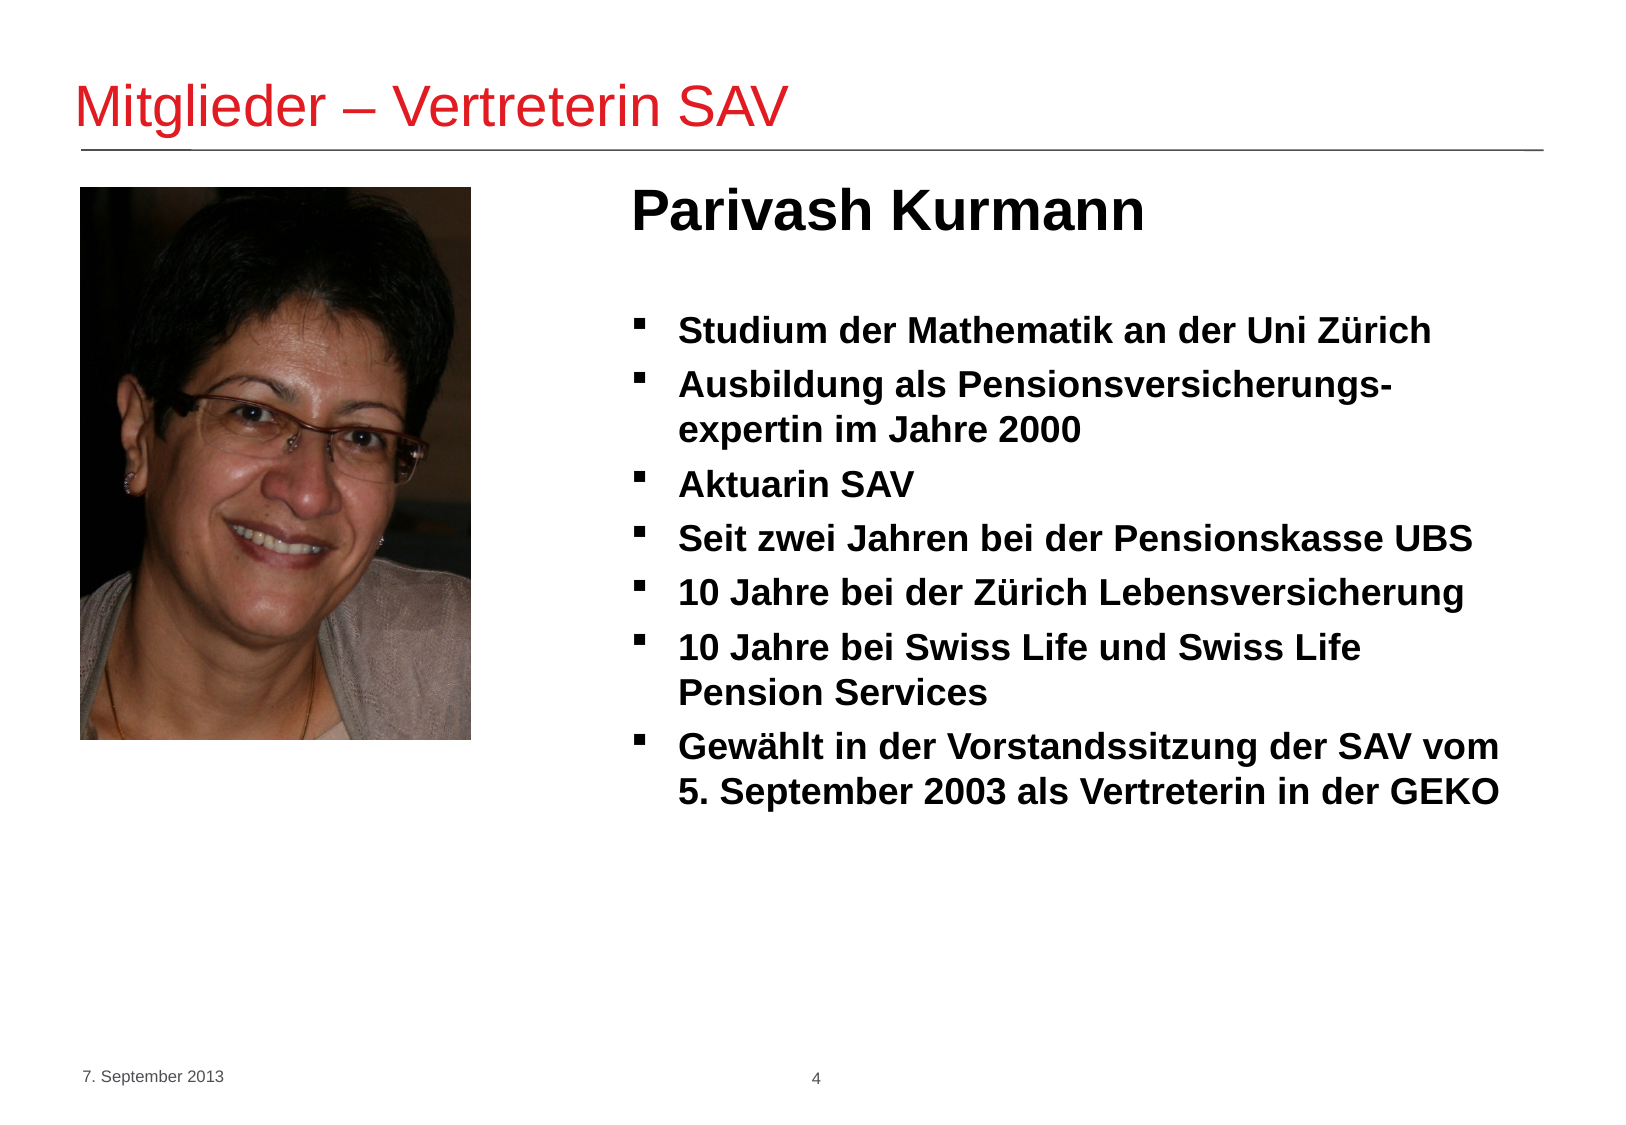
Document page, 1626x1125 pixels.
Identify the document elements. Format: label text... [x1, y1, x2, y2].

list Parivash Kurmann Studium der Mathematik an der Uni Zürich Ausbildung als Pensionsversicherungs- expertin im Jahre 2000 Aktuarin SAV Seit zwei Jahren bei der Pensionskasse UBS 10 Jahre bei der Zürich Lebensversicherung 10 Jahre bei Swiss Life und Swiss Life Pension Services Gewählt in der Vorstandssitzung der SAV vom 5. September 2003 als Vertreterin in der GEKO [631, 171, 1517, 985]
picture [79, 187, 472, 740]
title Mitglieder – Vertreterin SAV [74, 52, 1538, 138]
